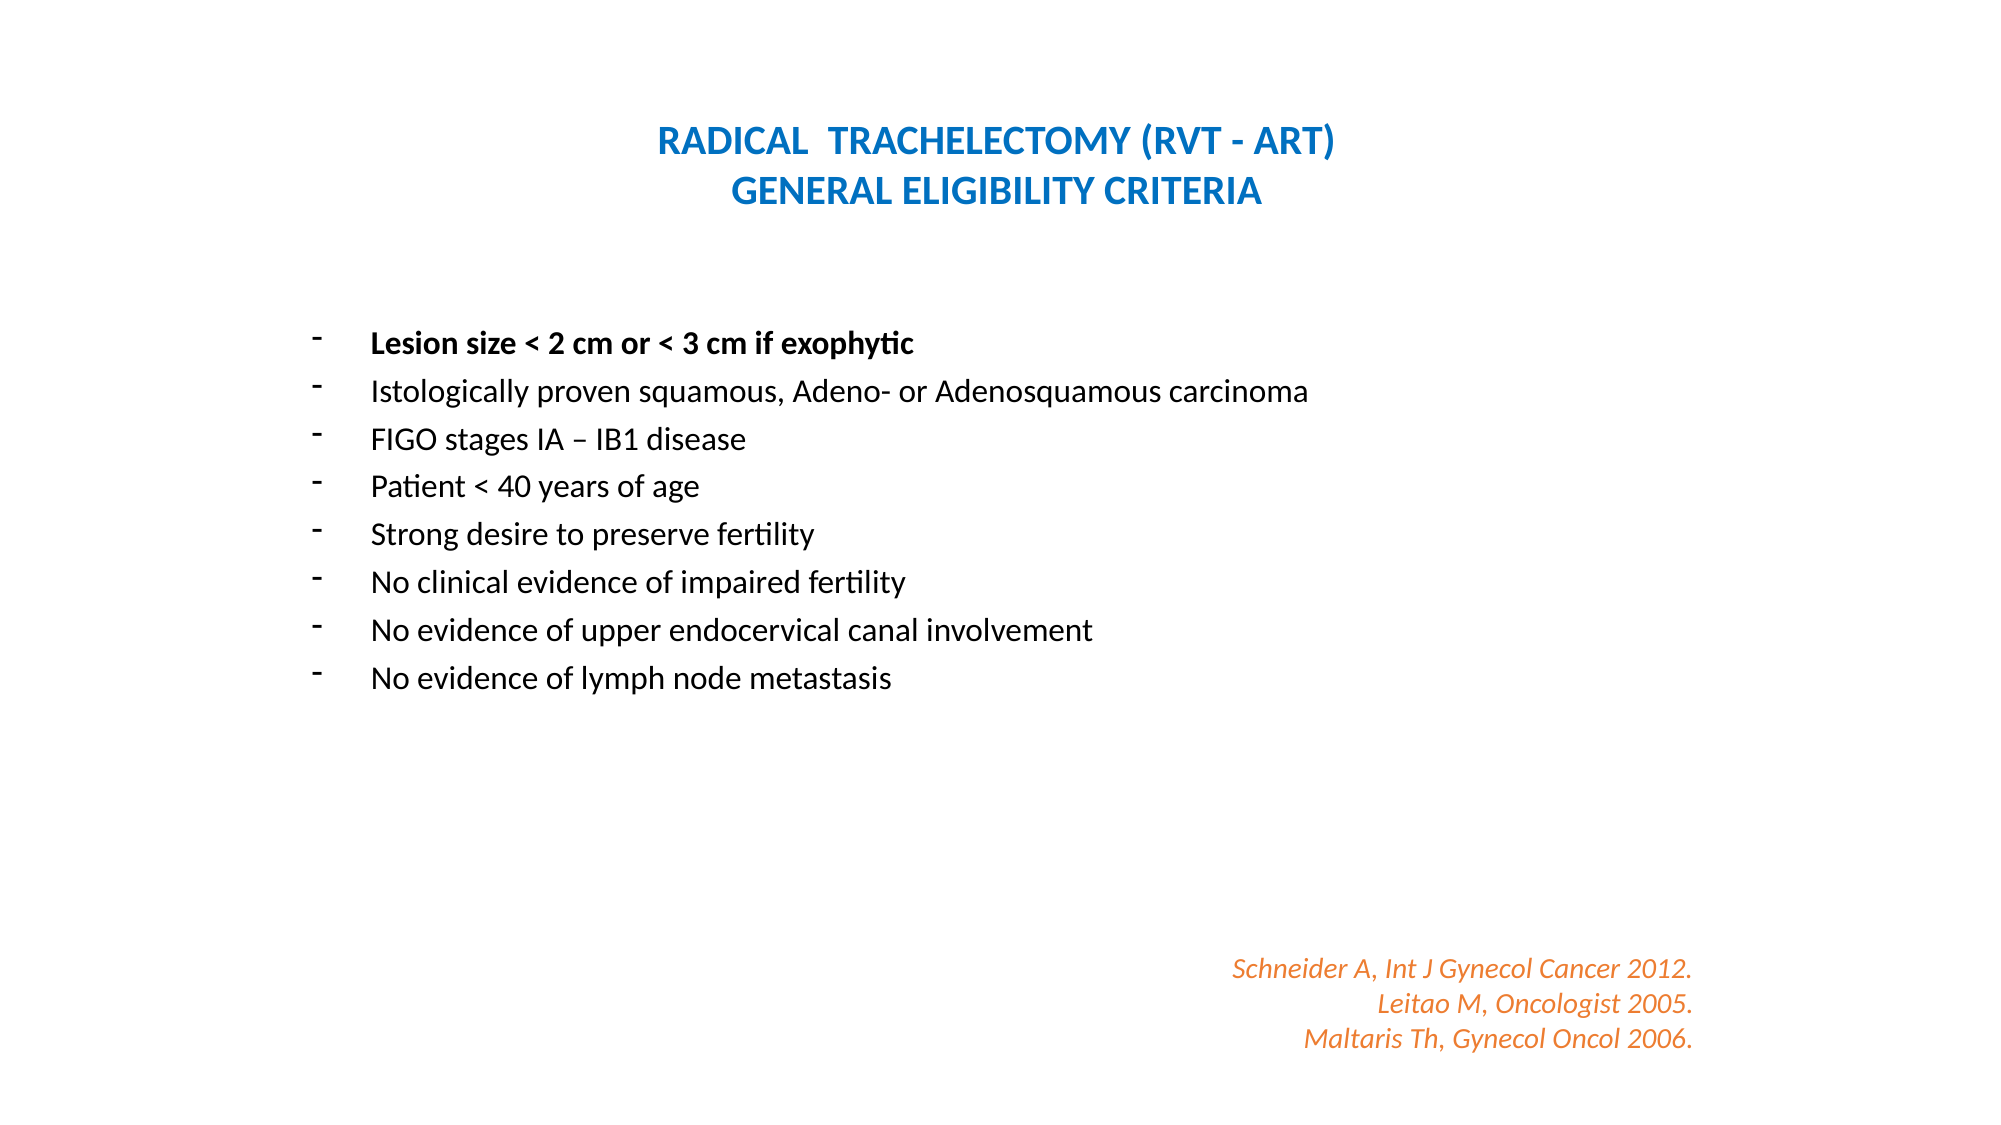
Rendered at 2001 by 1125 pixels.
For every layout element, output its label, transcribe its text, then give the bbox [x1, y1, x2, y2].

text_box Schneider A, Int J Gynecol Cancer 2012. Leitao M, Oncologist 2005. Maltaris Th, Gynecol Oncol 2006. [308, 937, 1709, 1125]
text_box [681, 532, 720, 592]
text_box RADICAL TRACHELECTOMY (RVT - ART) GENERAL ELIGIBILITY CRITERIA Lesion size < 2 cm or < 3 cm if exophytic Istologically proven squamous, Adeno- or Adenosquamous carcinoma FIGO stages IA – IB1 disease Patient < 40 years of age Strong desire to preserve fertility No clinical evidence of impaired fertility No evidence of upper endocervical canal involvement No evidence of lymph node metastasis [296, 105, 1697, 704]
